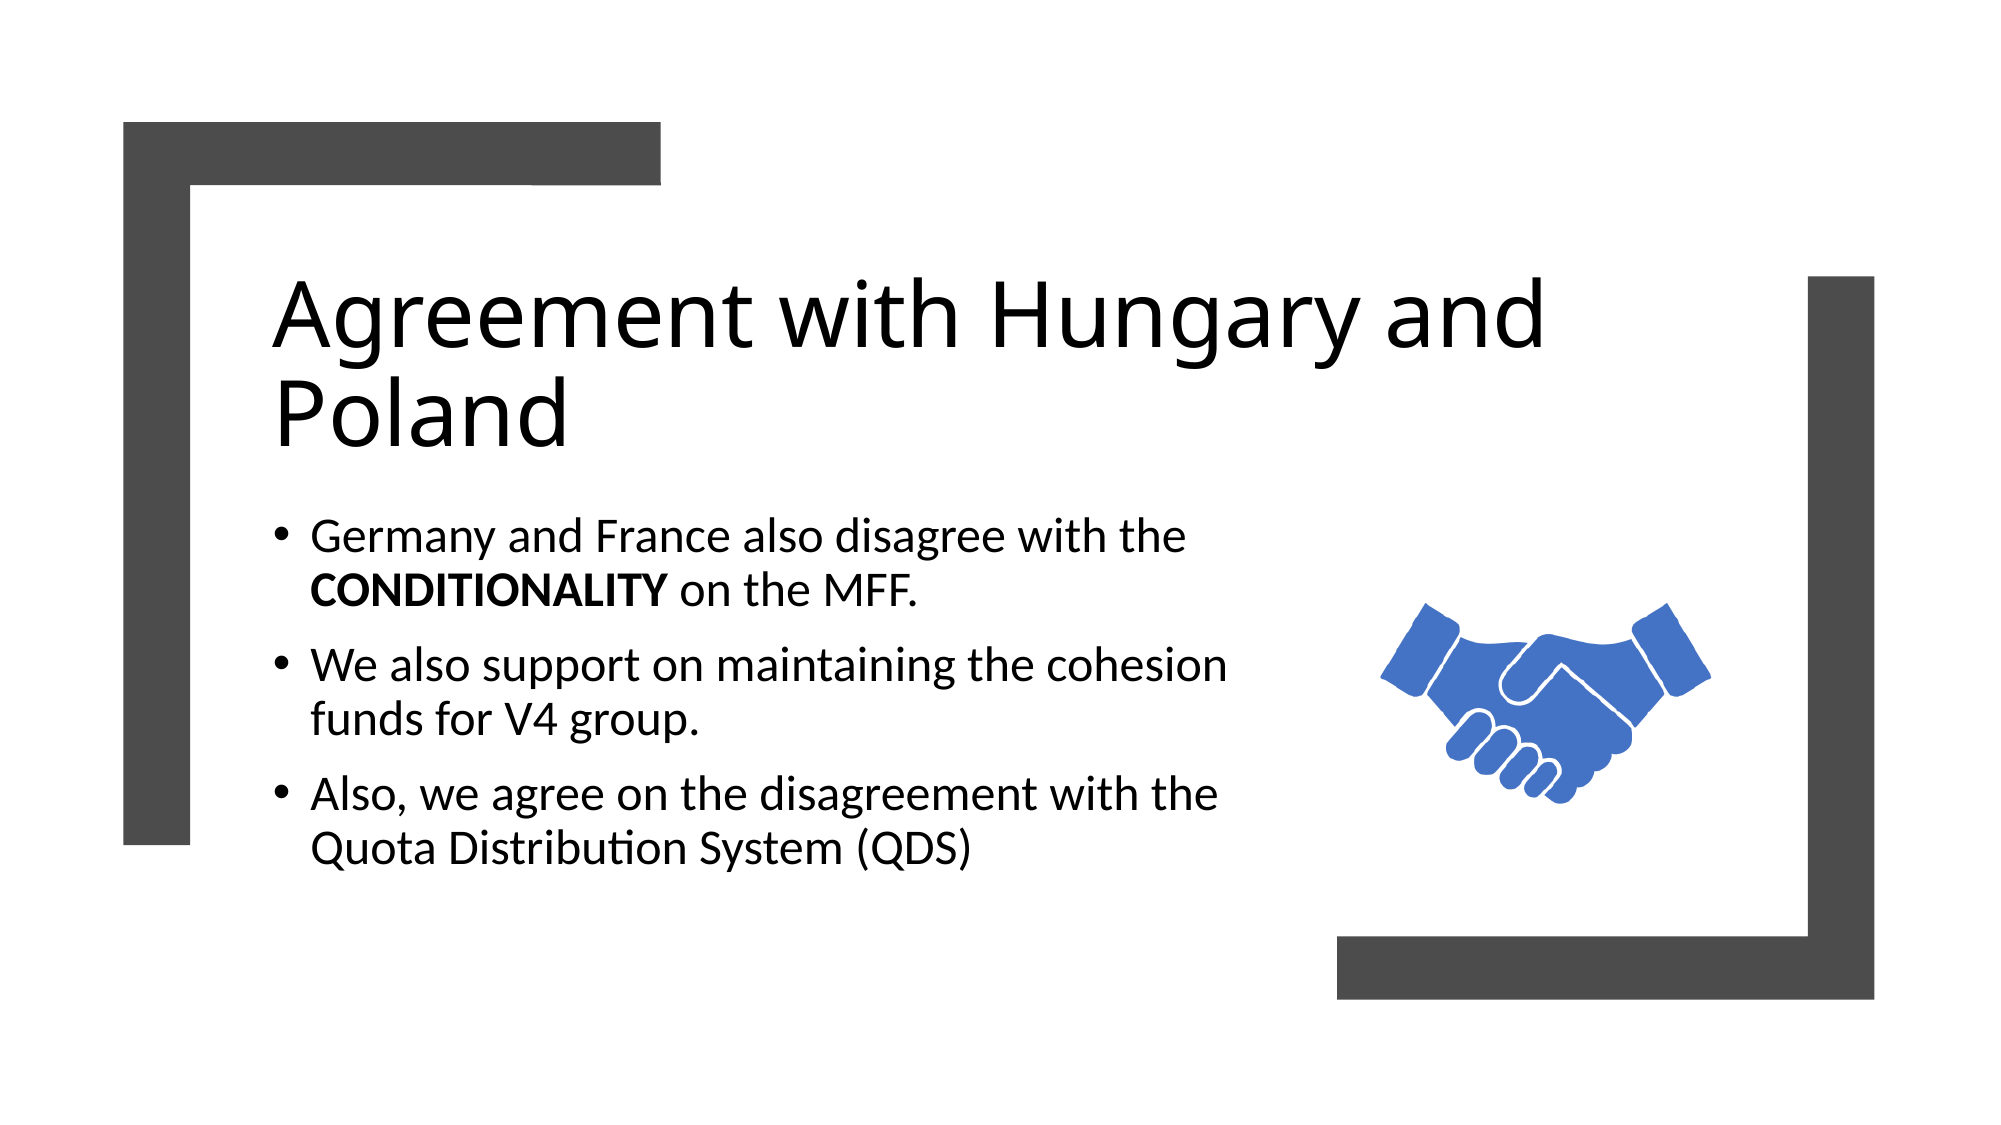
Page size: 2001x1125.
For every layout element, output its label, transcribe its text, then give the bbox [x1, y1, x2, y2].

title Agreement with Hungary and Poland [257, 258, 1755, 476]
text_box [1337, 276, 1875, 1000]
picture [1365, 523, 1726, 884]
text_box [123, 122, 661, 846]
list Germany and France also disagree with the CONDITIONALITY on the MFF. We also support on maintaining the cohesion funds for V4 group. Also, we agree on the disagreement with the Quota Distribution System (QDS) [257, 501, 1253, 902]
